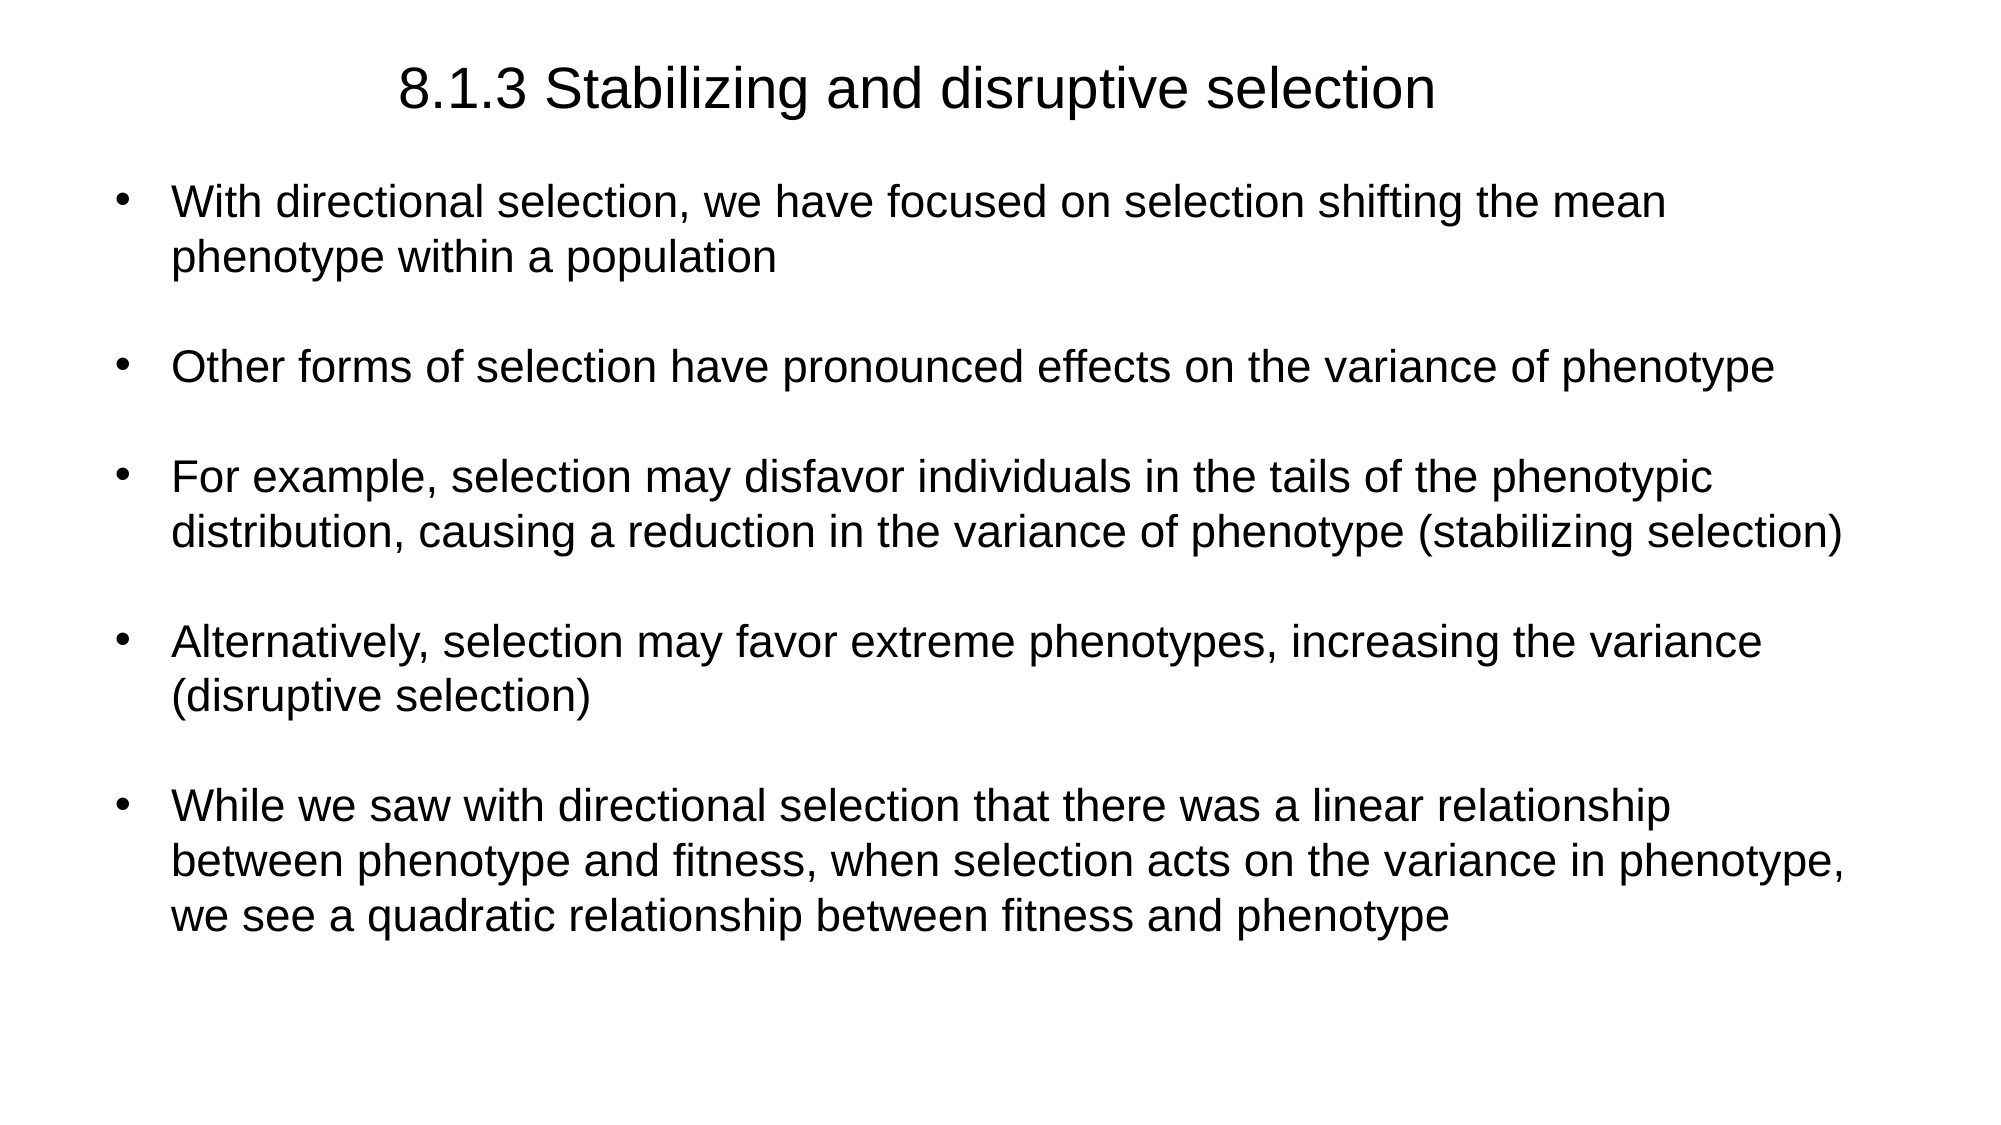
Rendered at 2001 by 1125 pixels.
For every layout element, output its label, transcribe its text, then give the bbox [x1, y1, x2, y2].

text_box 8.1.3 Stabilizing and disruptive selection [196, 42, 1640, 128]
text_box With directional selection, we have focused on selection shifting the mean phenotype within a population Other forms of selection have pronounced effects on the variance of phenotype For example, selection may disfavor individuals in the tails of the phenotypic distribution, causing a reduction in the variance of phenotype (stabilizing selection) Alternatively, selection may favor extreme phenotypes, increasing the variance (disruptive selection) While we saw with directional selection that there was a linear relationship between phenotype and fitness, when selection acts on the variance in phenotype, we see a quadratic relationship between fitness and phenotype [100, 163, 1865, 949]
